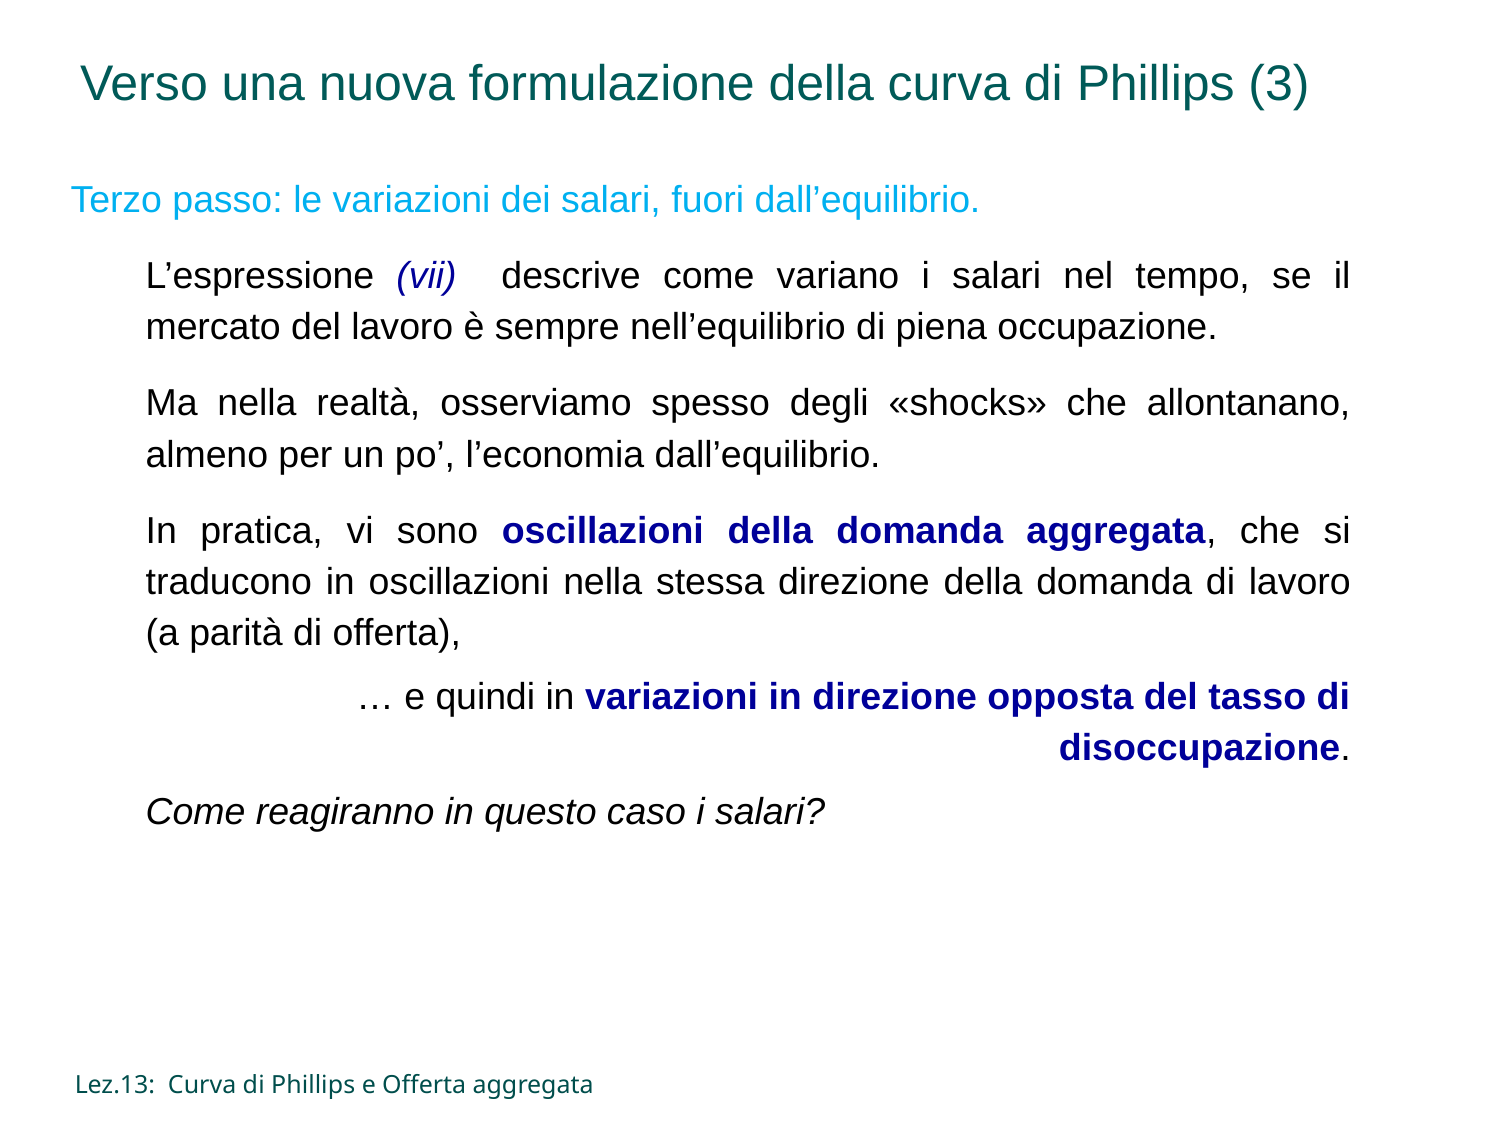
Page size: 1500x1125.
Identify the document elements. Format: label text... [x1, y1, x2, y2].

title Verso una nuova formulazione della curva di Phillips (3) [64, 30, 1436, 119]
text_box Terzo passo: le variazioni dei salari, fuori dall’equilibrio. L’espressione (vii) descrive come variano i salari nel tempo, se il mercato del lavoro è sempre nell’equilibrio di piena occupazione. Ma nella realtà, osserviamo spesso degli «shocks» che allontanano, almeno per un po’, l’economia dall’equilibrio. In pratica, vi sono oscillazioni della domanda aggregata, che si traducono in oscillazioni nella stessa direzione della domanda di lavoro (a parità di offerta), … e quindi in variazioni in direzione opposta del tasso di disoccupazione. Come reagiranno in questo caso i salari? [55, 160, 1366, 840]
footer Lez.13: Curva di Phillips e Offerta aggregata [59, 1069, 700, 1106]
